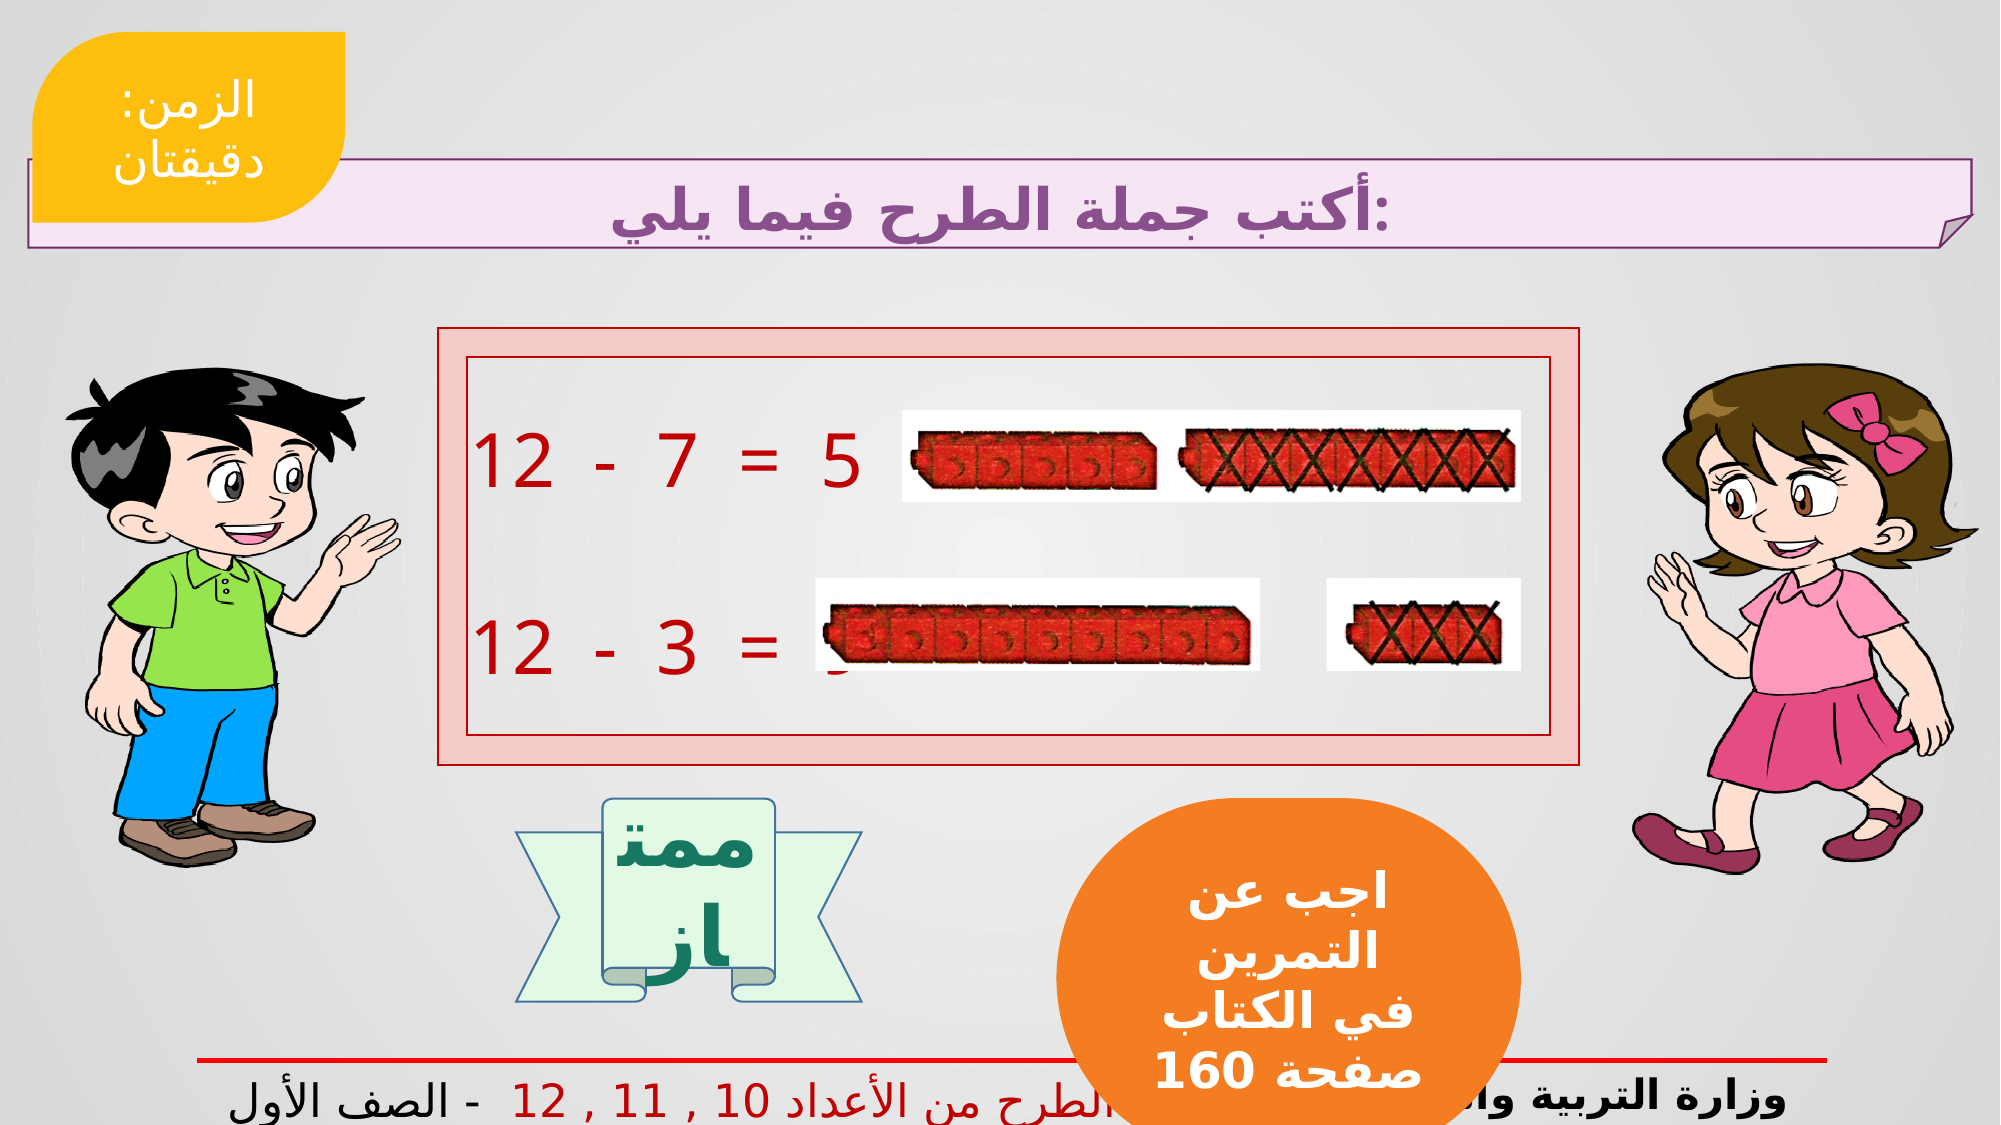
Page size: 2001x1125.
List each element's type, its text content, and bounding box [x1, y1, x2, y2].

text_box 12 - 7 = 5 [468, 404, 880, 510]
picture [1326, 578, 1521, 671]
picture [1621, 322, 2001, 916]
picture [5, 322, 416, 916]
text_box الزمن: دقيقتان [32, 31, 346, 223]
text_box أكتب جملة الطرح فيما يلي: [27, 158, 1975, 249]
picture [901, 410, 1521, 503]
text_box [437, 327, 1580, 766]
text_box ممتاز [514, 797, 864, 1003]
text_box اجب عن التمرين في الكتاب صفحة 160 [1056, 798, 1521, 1060]
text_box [196, 1060, 1827, 1125]
picture [815, 578, 1260, 671]
text_box 12 - 3 = 9 [454, 592, 880, 698]
